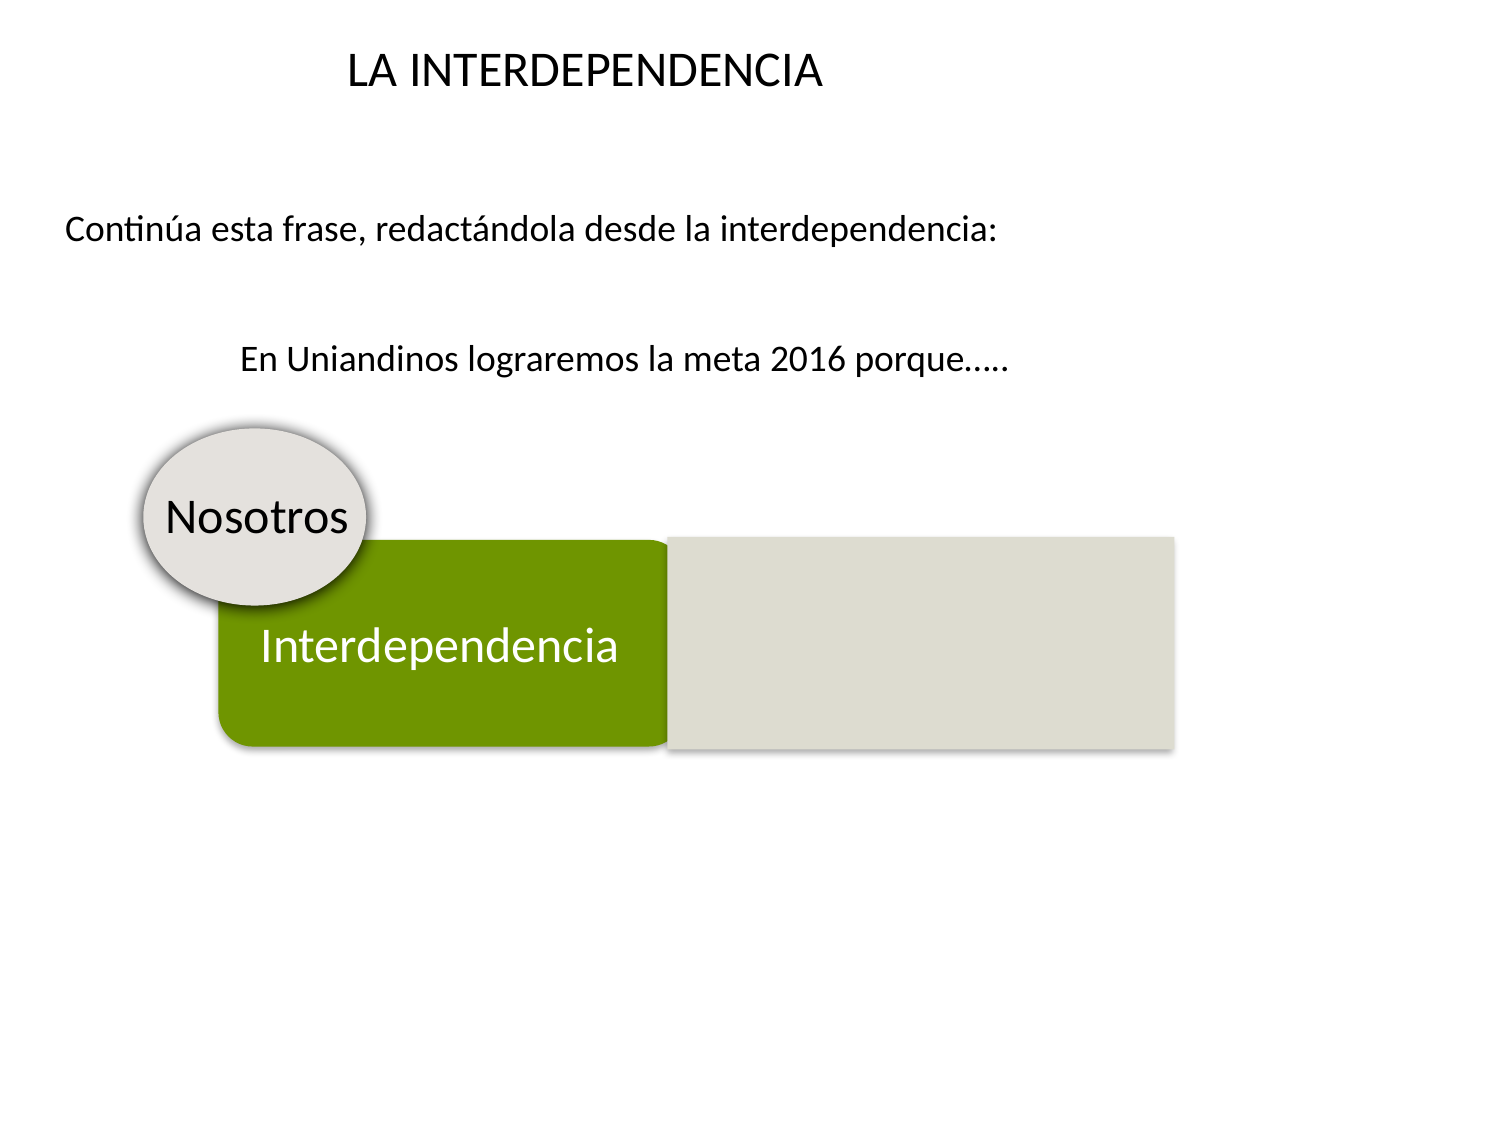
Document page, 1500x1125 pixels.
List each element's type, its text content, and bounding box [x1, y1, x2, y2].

text_box [329, 537, 662, 605]
text_box Nosotros [131, 475, 384, 551]
text_box [149, 551, 360, 605]
text_box [665, 535, 1177, 752]
text_box [154, 426, 356, 475]
text_box [667, 534, 1176, 595]
text_box En Uniandinos lograremos la meta 2016 porque….. [225, 326, 1315, 386]
text_box [216, 681, 660, 749]
title LA INTERDEPENDENCIA [17, 28, 1143, 184]
text_box Continúa esta frase, redactándola desde la interdependencia: [50, 106, 1314, 256]
text_box Interdependencia [185, 605, 696, 681]
